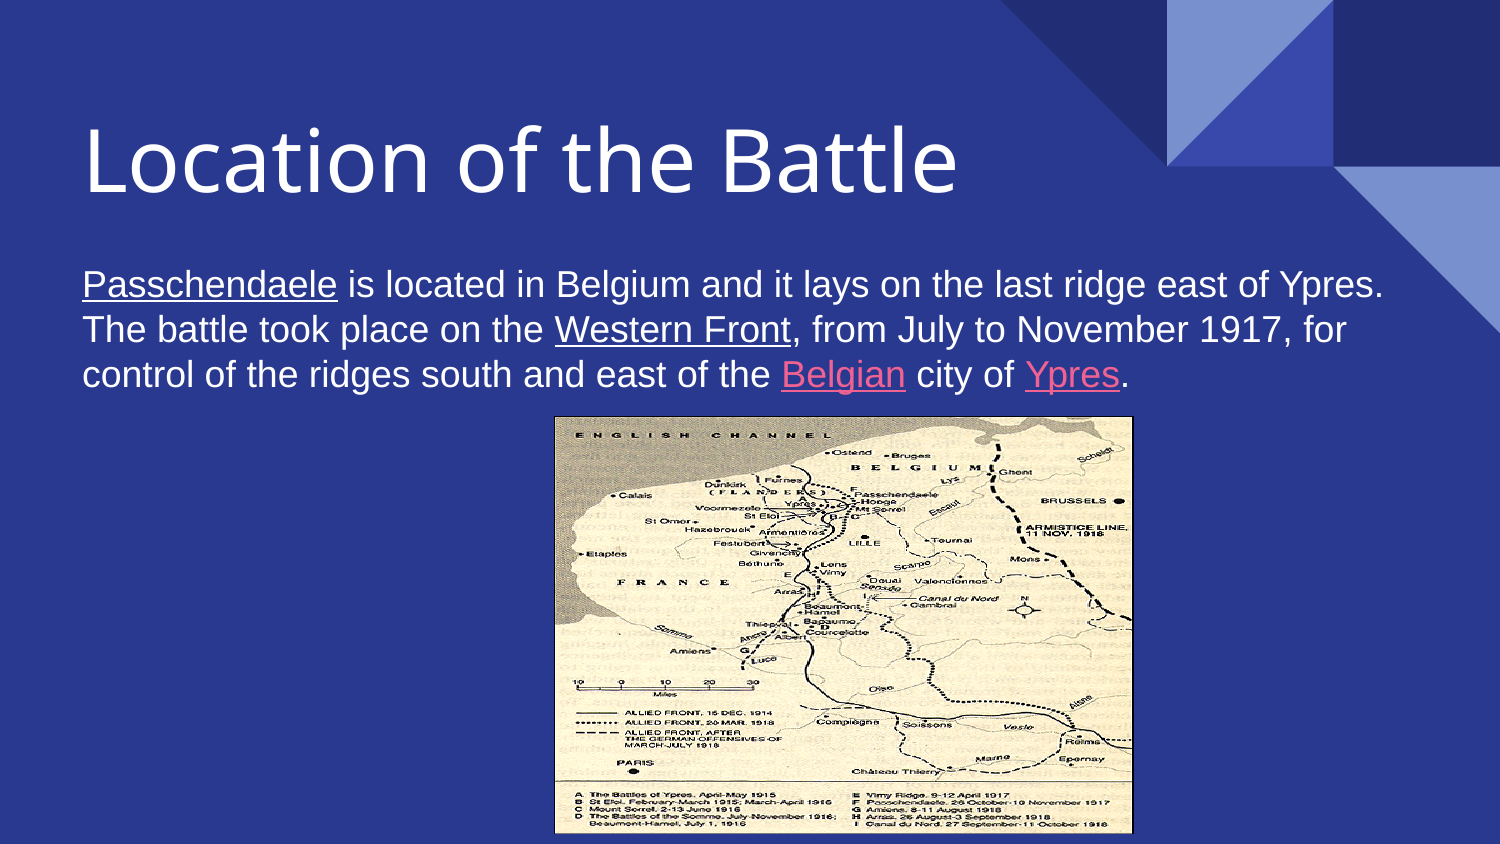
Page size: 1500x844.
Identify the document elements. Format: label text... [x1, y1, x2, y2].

subtitle Passchendaele is located in Belgium and it lays on the last ridge east of Ypres. The battle took place on the Western Front, from July to November 1917, for control of the ridges south and east of the Belgian city of Ypres. [67, 245, 1416, 512]
title Location of the Battle [67, 87, 1416, 225]
picture [553, 415, 1134, 835]
